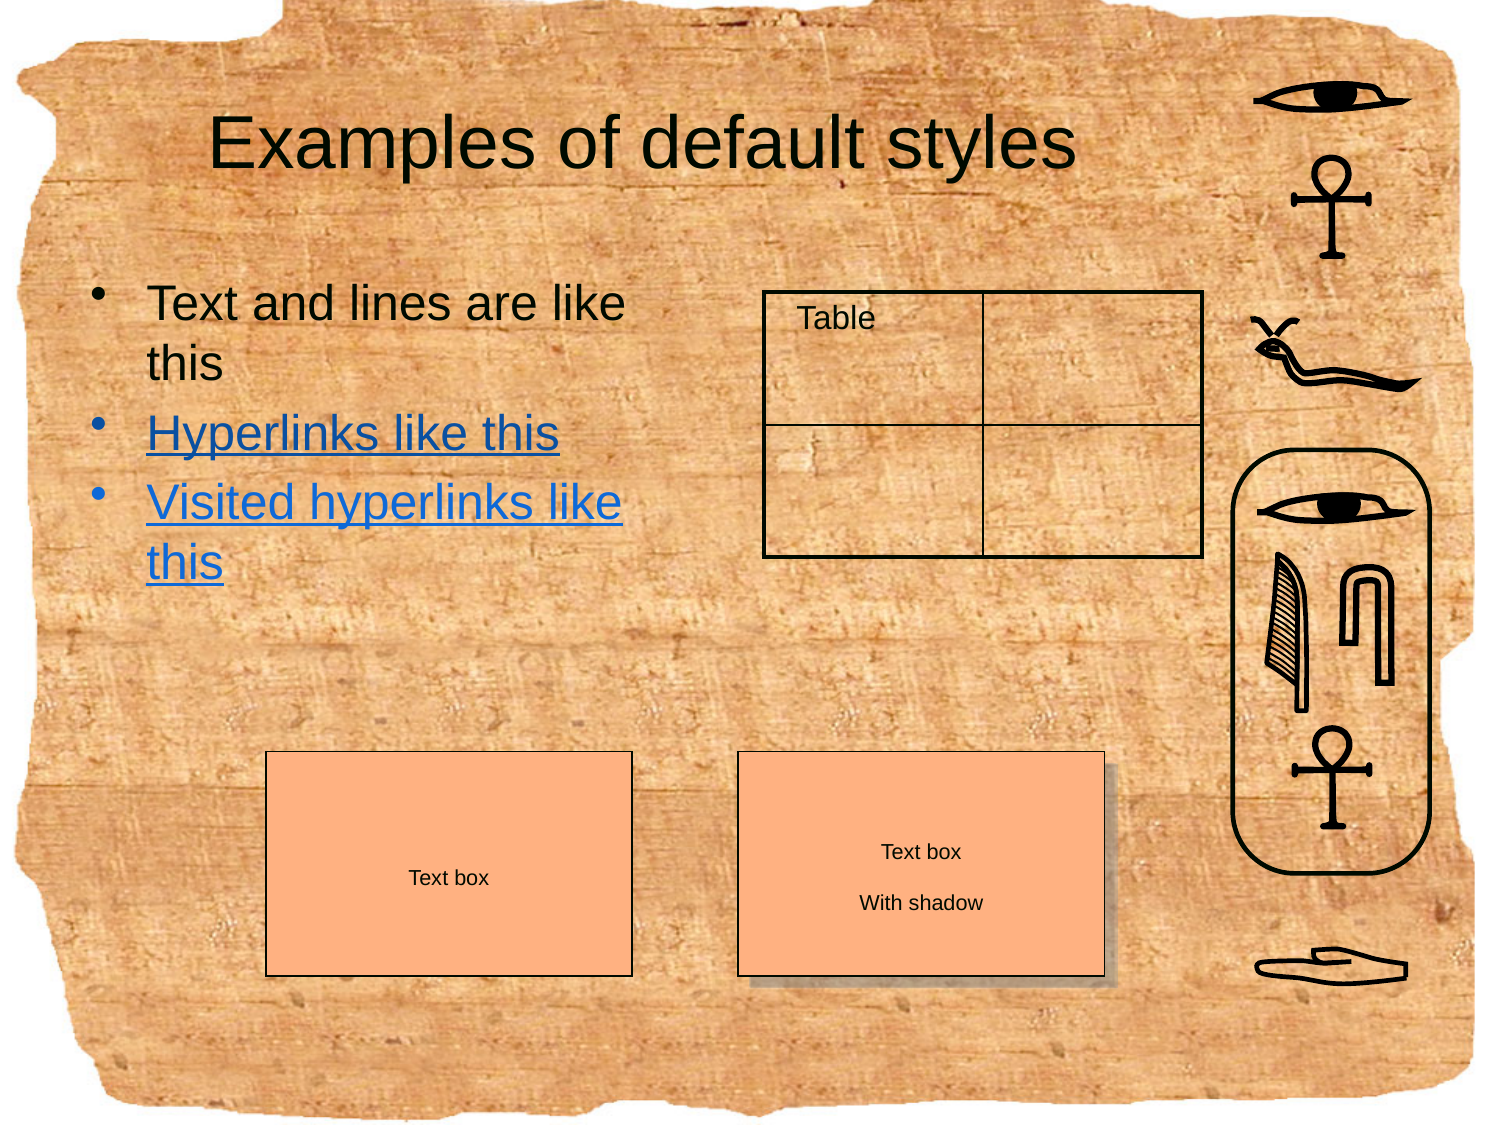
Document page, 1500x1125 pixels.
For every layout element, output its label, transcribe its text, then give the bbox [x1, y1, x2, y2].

text_box Text box [265, 751, 632, 976]
text_box Text box With shadow [738, 751, 1105, 976]
table_header Table [766, 294, 982, 424]
table_cell [984, 426, 1200, 555]
title Examples of default styles [75, 45, 1211, 233]
picture [0, 0, 1500, 1125]
table_cell [766, 426, 982, 555]
table_header [984, 294, 1200, 424]
list Text and lines are like this Hyperlinks like this Visited hyperlinks like this [75, 262, 723, 1005]
